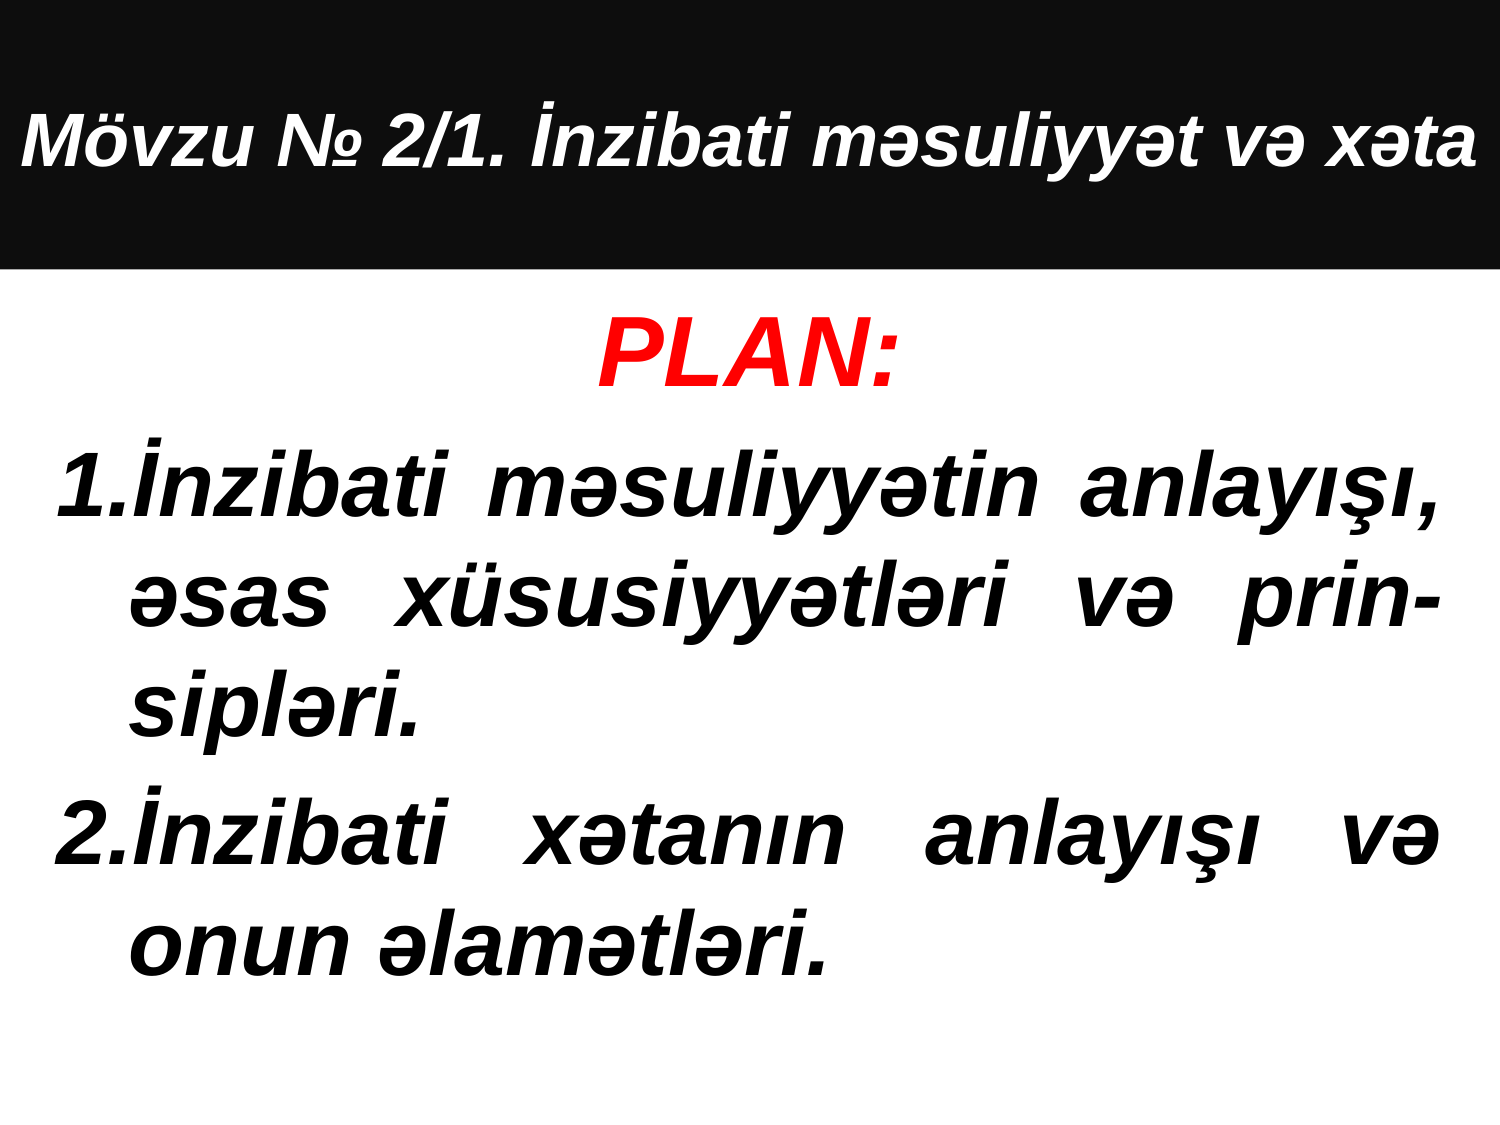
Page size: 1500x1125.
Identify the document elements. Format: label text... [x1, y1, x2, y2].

title Mövzu № 2/1. İnzibati məsuliyyət və xəta [0, 0, 1500, 270]
list PLAN: İnzibati məsuliyyətin anlayışı, əsas xüsusiyyətləri və prin-sipləri. İnzibati xətanın anlayışı və onun əlamətləri. [41, 278, 1459, 1079]
